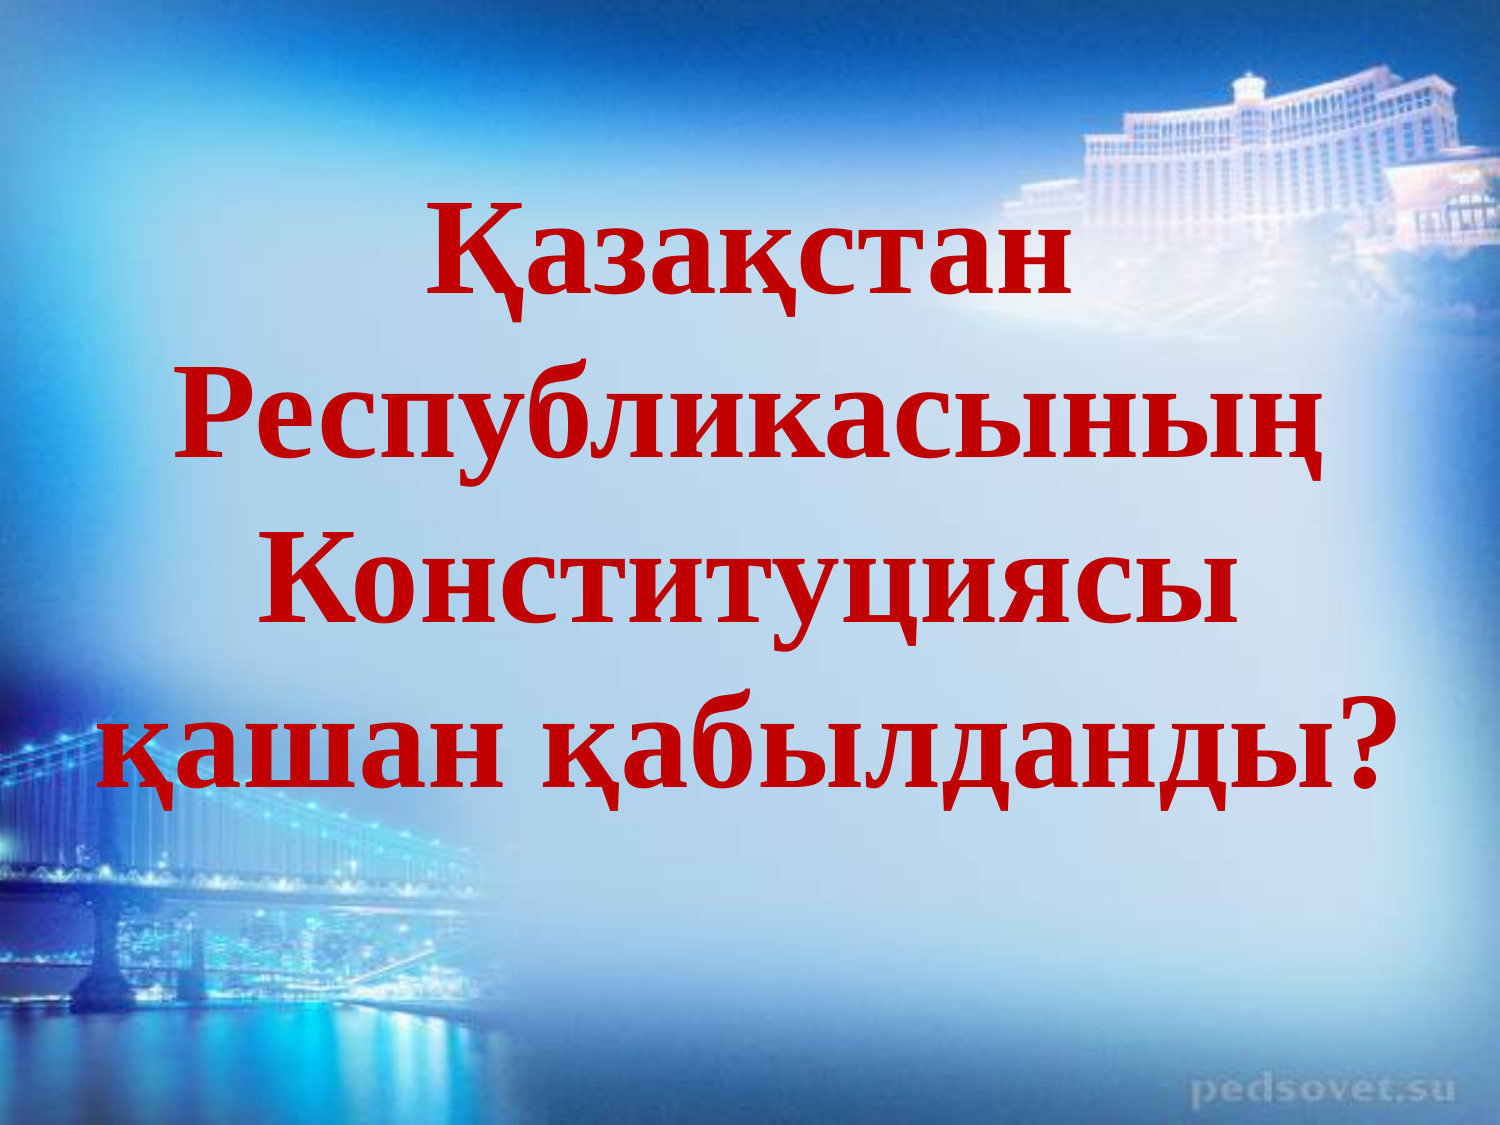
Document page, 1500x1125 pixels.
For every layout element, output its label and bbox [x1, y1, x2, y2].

list [0, 0, 1500, 1125]
